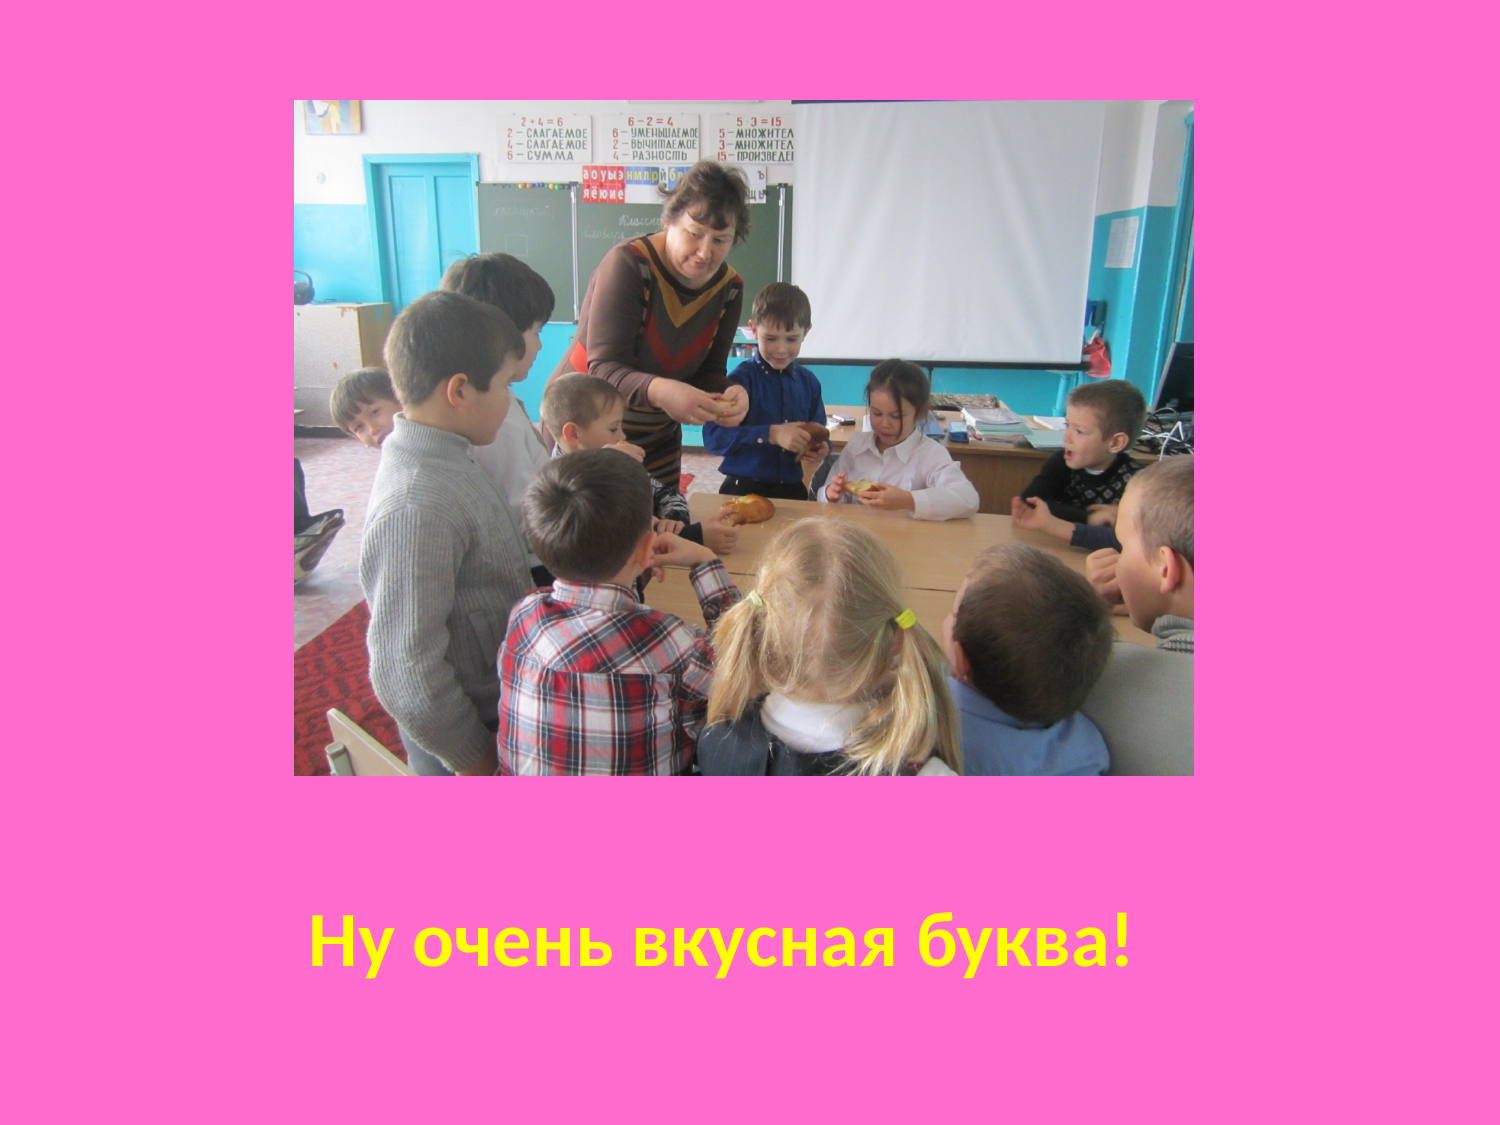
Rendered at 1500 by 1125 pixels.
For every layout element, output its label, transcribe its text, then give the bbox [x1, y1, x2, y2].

list Ну очень вкусная буква! [294, 880, 1194, 1013]
picture [293, 100, 1195, 776]
